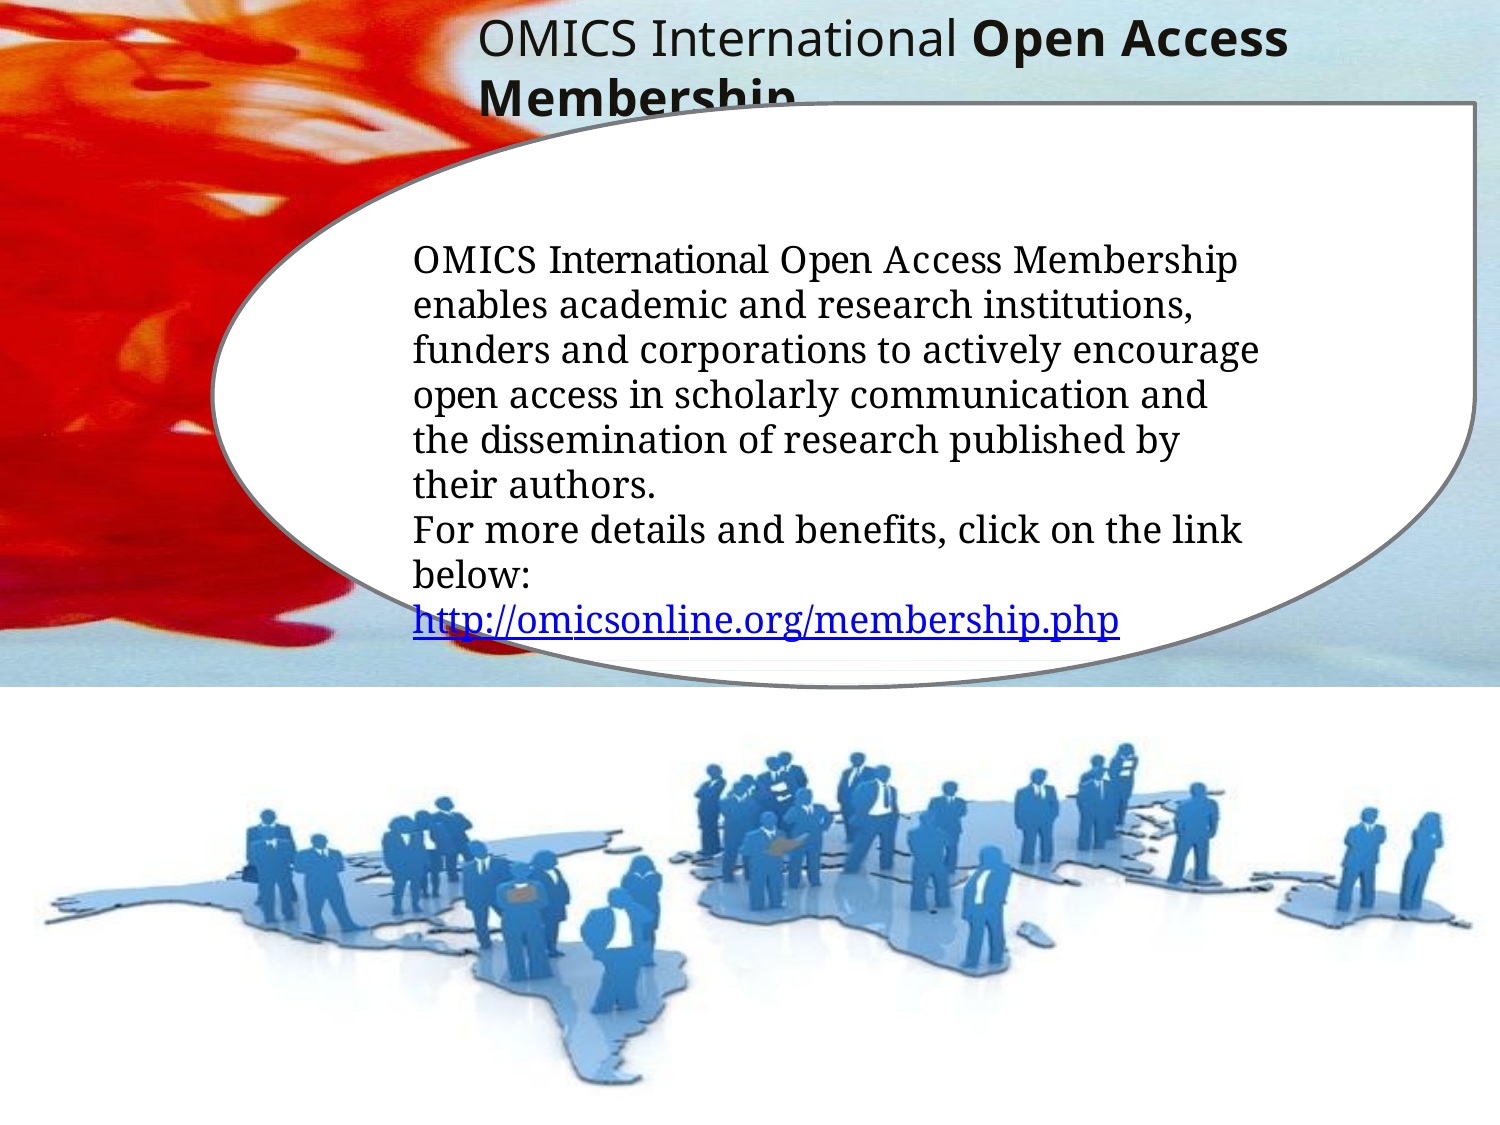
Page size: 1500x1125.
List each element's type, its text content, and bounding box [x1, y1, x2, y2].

text_box [0, 687, 1500, 1125]
title OMICS International Open Access Membership [475, 5, 1317, 157]
text_box [526, 648, 1161, 688]
text_box OMICS International Open Access Membership enables academic and research institutions, funders and corporations to actively encourage open access in scholarly communication and the dissemination of research published by their authors. For more details and benefits, click on the link below: http://omicsonline.org/membership.php [410, 236, 1263, 648]
text_box [212, 103, 1475, 614]
text_box [0, 0, 1500, 687]
